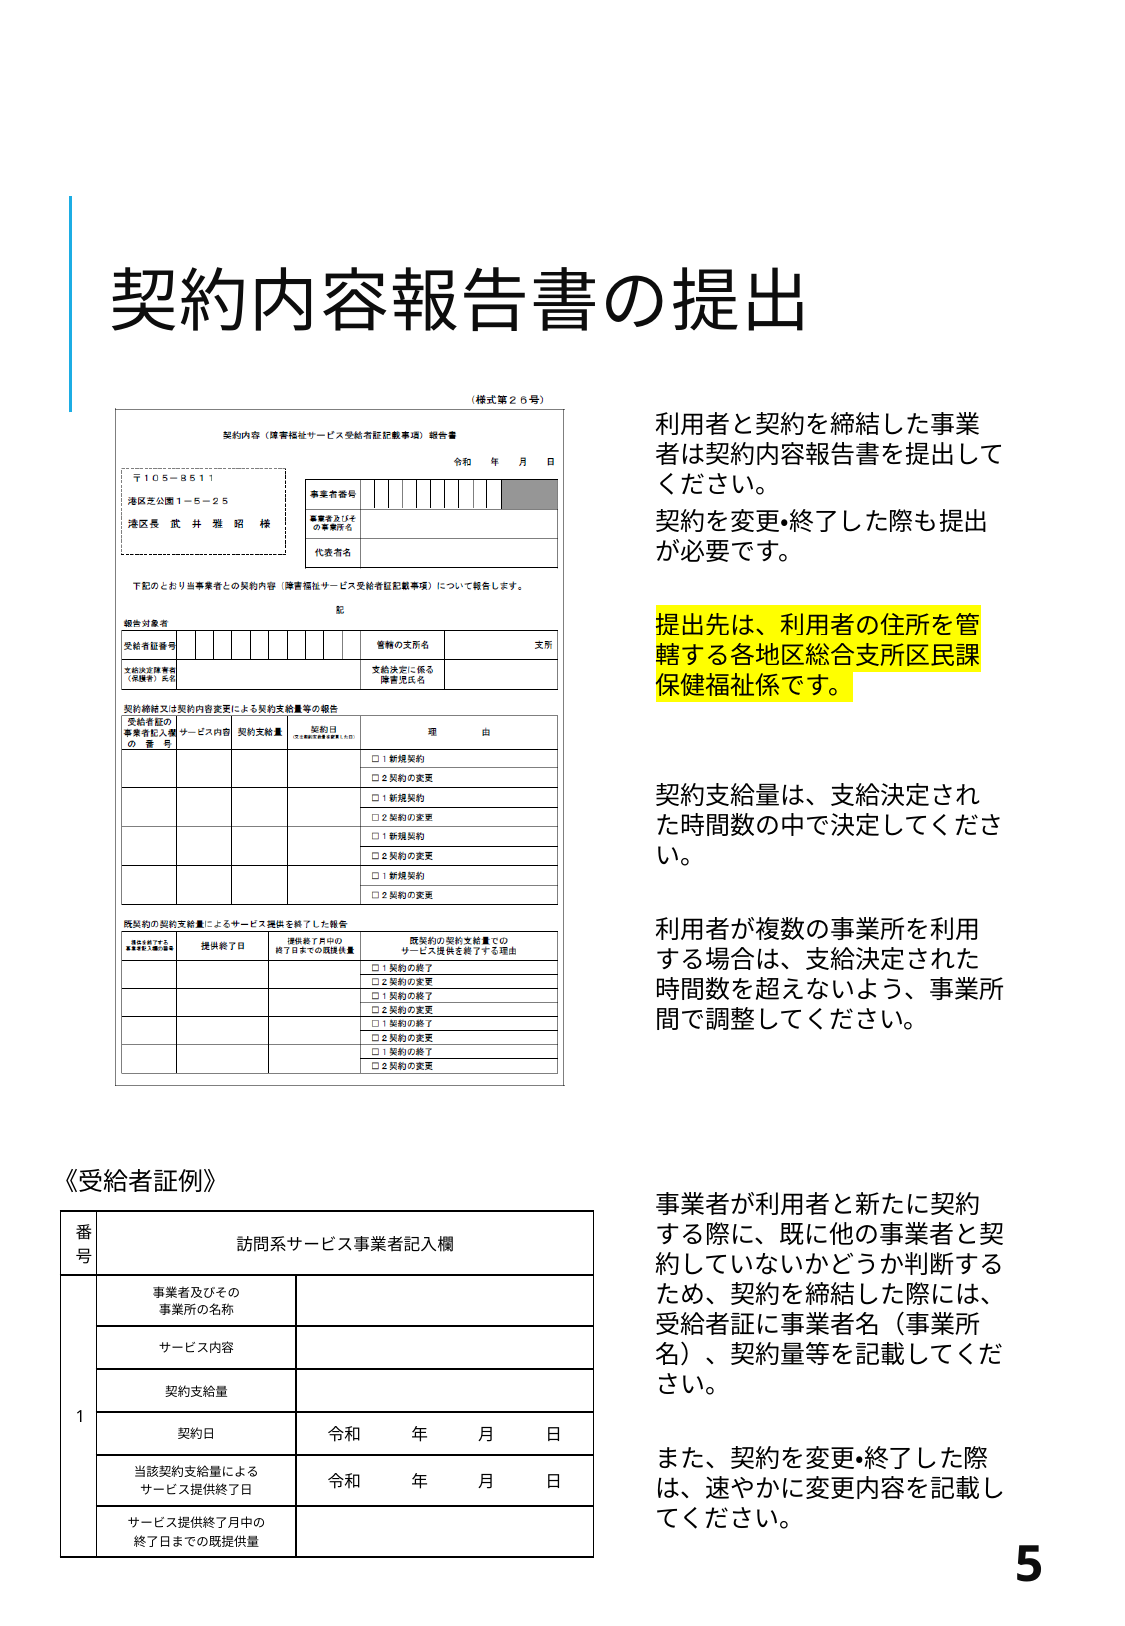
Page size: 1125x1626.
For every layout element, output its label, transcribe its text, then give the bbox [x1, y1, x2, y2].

table_cell [297, 1276, 593, 1325]
slide_number 5 [999, 1533, 1090, 1599]
text_box 《受給者証例》 [38, 1158, 258, 1212]
table_cell 契約日 [97, 1413, 295, 1454]
table_cell [297, 1327, 593, 1368]
table_cell [297, 1370, 593, 1411]
table_cell 契約支給量 [97, 1370, 295, 1411]
table_cell 事業者及びその 事業所の名称 [97, 1276, 295, 1325]
table_cell 当該契約支給量による サービス提供終了日 [97, 1456, 295, 1505]
table_cell サービス提供終了月中の 終了日までの既提供量 [97, 1507, 295, 1556]
table_header 番号 [61, 1212, 96, 1274]
table_cell 令和 年 月 日 [297, 1456, 593, 1505]
table_header 訪問系サービス事業者記入欄 [97, 1212, 593, 1274]
table_cell [297, 1507, 593, 1556]
picture [104, 385, 575, 1097]
table_cell 令和 年 月 日 [297, 1413, 593, 1454]
table_cell 1 [61, 1276, 96, 1556]
table_cell サービス内容 [97, 1327, 295, 1368]
text_box 利用者と契約を締結した事業者は契約内容報告書を提出してください。 契約を変更・終了した際も提出が必要です。 提出先は、利用者の住所を管轄する各地区総合支所区民課保健福祉係です。 契約支給量は、支給決定された時間数の中で決定してください。 利用者が複数の事業所を利用する場合は、支給決定された時間数を超えないよう、事業所間で調整してください。 事業者が利用者と新たに契約する際に、既に他の事業者と契約していないかどうか判断するため、契約を締結した際には、受給者証に事業者名（事業所名）、契約量等を記載してください。 また、契約を変更・終了した際は、速やかに変更内容を記載してください。 [641, 401, 1021, 1501]
title 契約内容報告書の提出 [94, 197, 992, 414]
